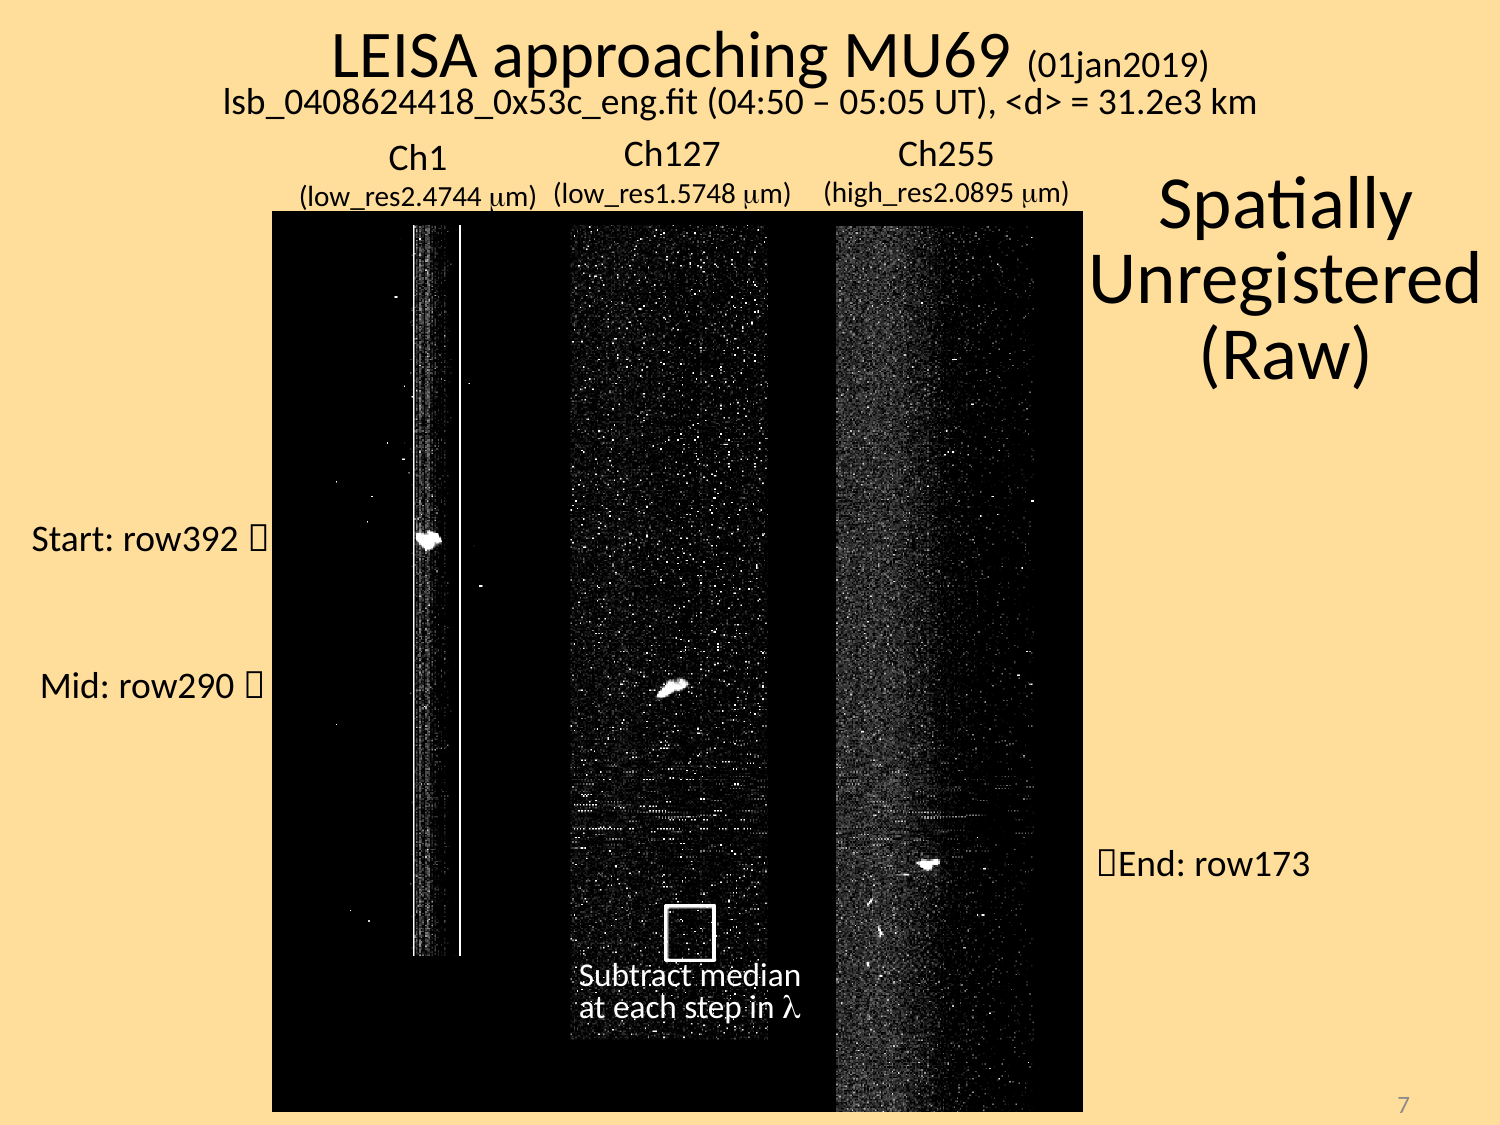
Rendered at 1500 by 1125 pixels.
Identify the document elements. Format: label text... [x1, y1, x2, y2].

slide_number 7 [1074, 1073, 1425, 1125]
text_box Spatially Unregistered (Raw) [1072, 160, 1500, 402]
text_box Mid: row290  [25, 653, 267, 714]
text_box Ch127 (low_res1.5748 mm) [538, 132, 807, 210]
list LEISA approaching MU69 (01jan2019) [51, 18, 1452, 92]
text_box lsb_0408624418_0x53c_eng.fit (04:50 – 05:05 UT), <d> = 31.2e3 km [208, 69, 1294, 130]
text_box Ch1 (low_res2.4744 mm) [283, 135, 538, 210]
picture [272, 211, 1083, 1113]
text_box Start: row392  [16, 506, 267, 567]
text_box End: row173 [1087, 832, 1326, 892]
text_box Ch255 (high_res2.0895 mm) [808, 127, 1085, 210]
